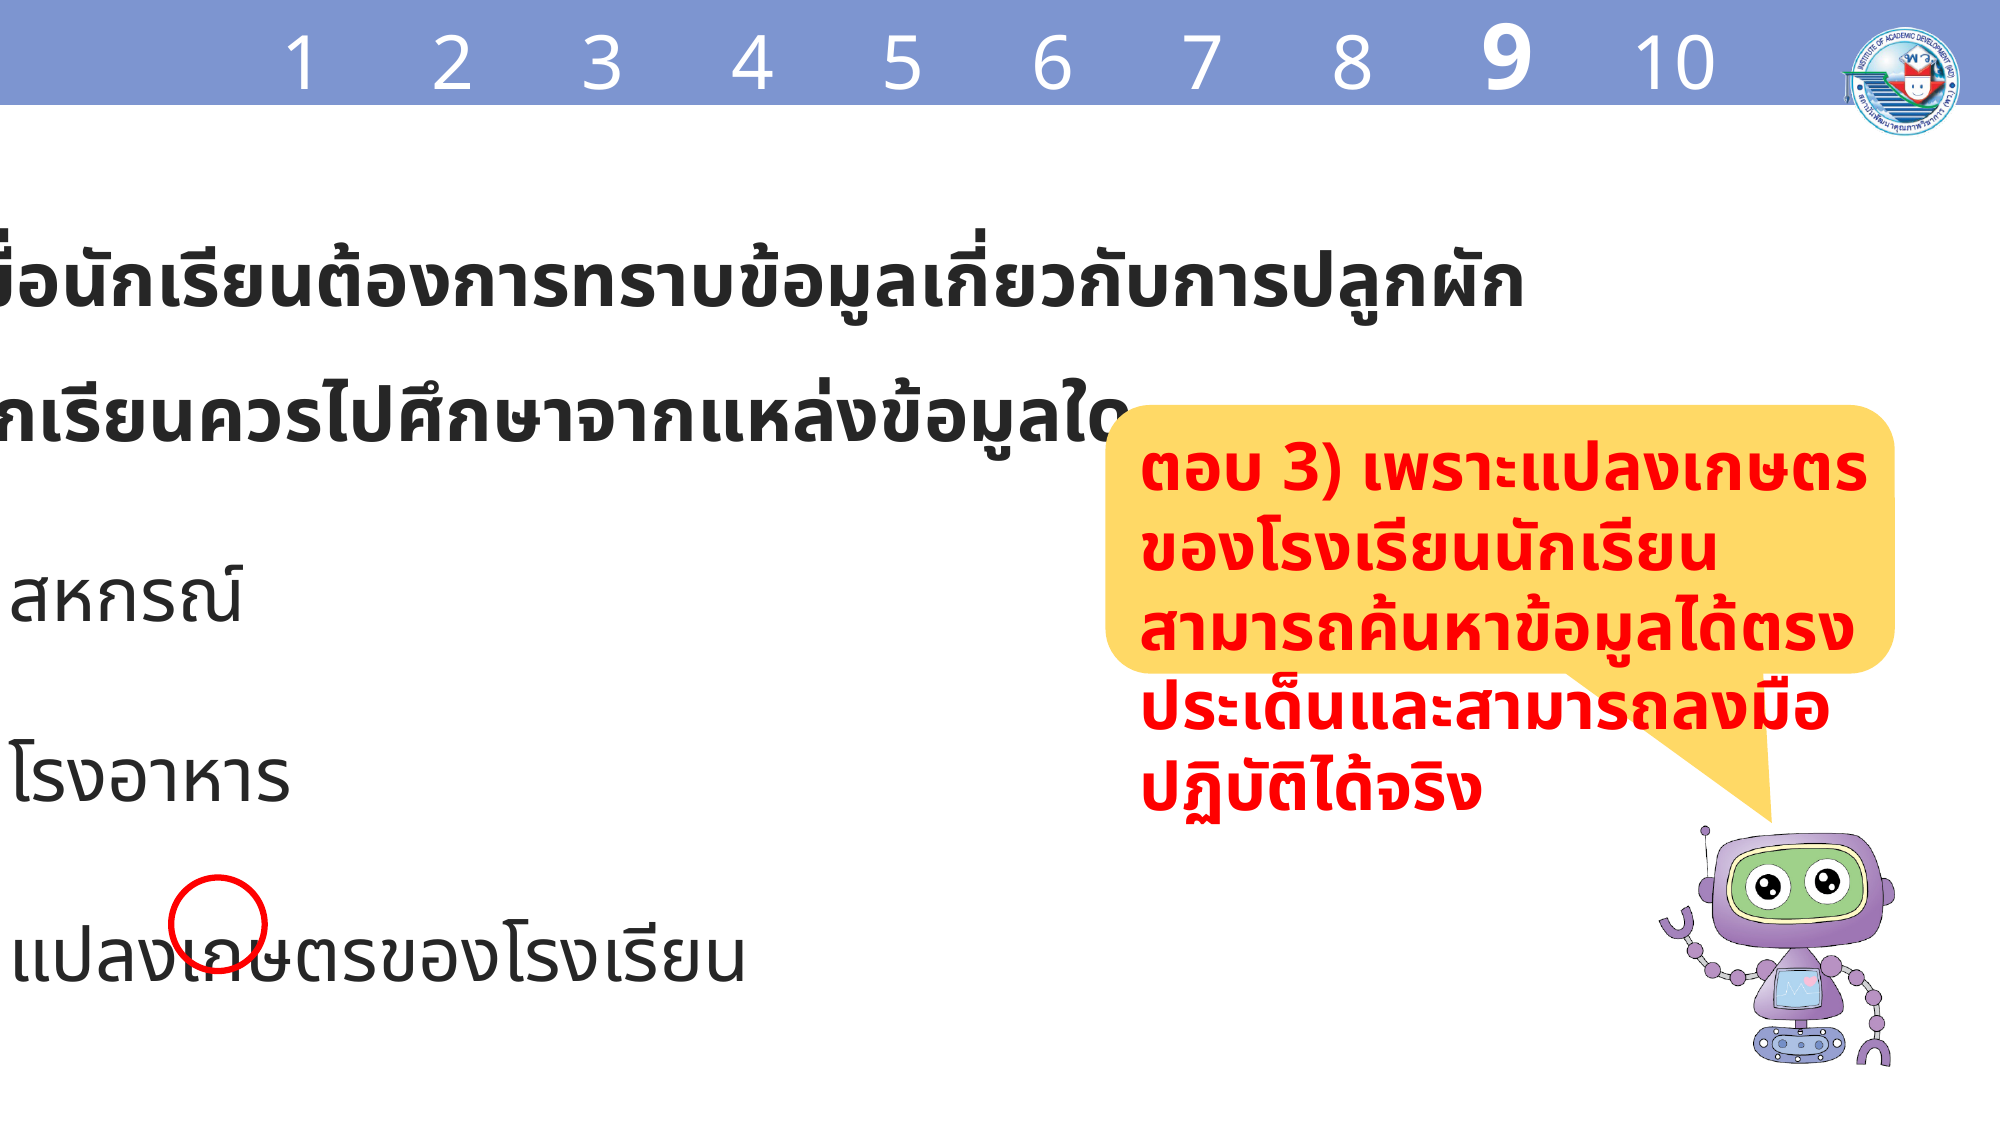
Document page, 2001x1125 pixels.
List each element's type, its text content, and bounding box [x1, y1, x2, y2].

picture [1840, 27, 1960, 137]
text_box 1 2 3 4 5 6 7 8 9 10 [0, 0, 2000, 106]
text_box [170, 876, 266, 973]
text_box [1105, 404, 1895, 674]
text_box เมื่อนักเรียนต้องการทราบข้อมูลเกี่ยวกับการปลูกผัก นักเรียนควรไปศึกษาจากแหล่งข้อมูลใด สหกรณ์ โรงอาหาร แปลงเกษตรของโรงเรียน [0, 178, 1543, 1004]
picture [1658, 825, 1895, 1067]
